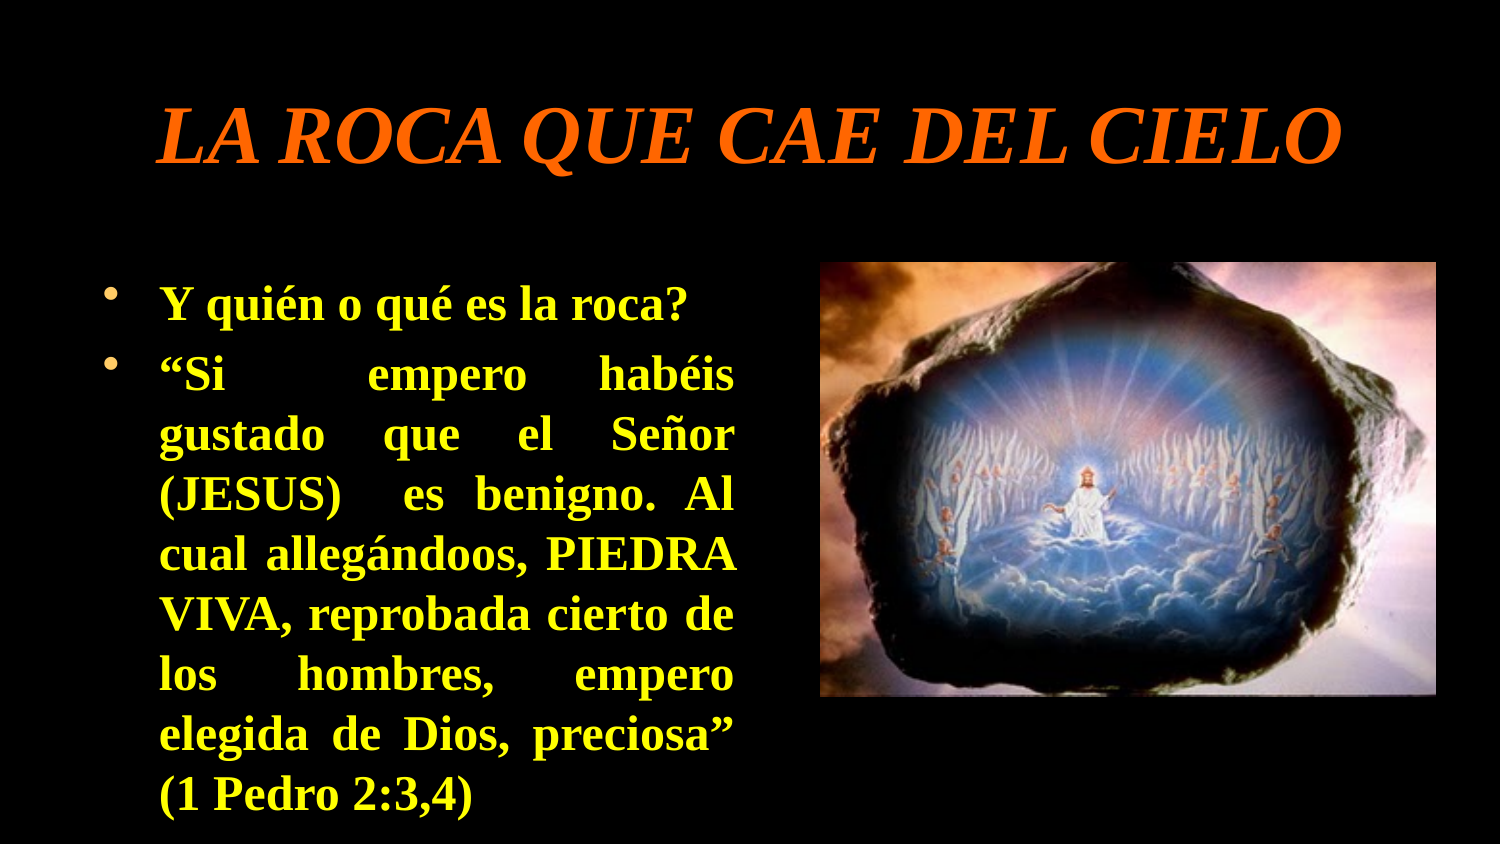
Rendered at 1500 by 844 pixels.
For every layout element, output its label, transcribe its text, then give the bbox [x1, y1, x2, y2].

list Y quién o qué es la roca? “Si empero habéis gustado que el Señor (JESUS) es benigno. Al cual allegándoos, PIEDRA VIVA, reprobada cierto de los hombres, empero elegida de Dios, preciosa” (1 Pedro 2:3,4) [87, 262, 750, 769]
picture [820, 262, 1436, 697]
title LA ROCA QUE CAE DEL CIELO [112, 46, 1388, 188]
